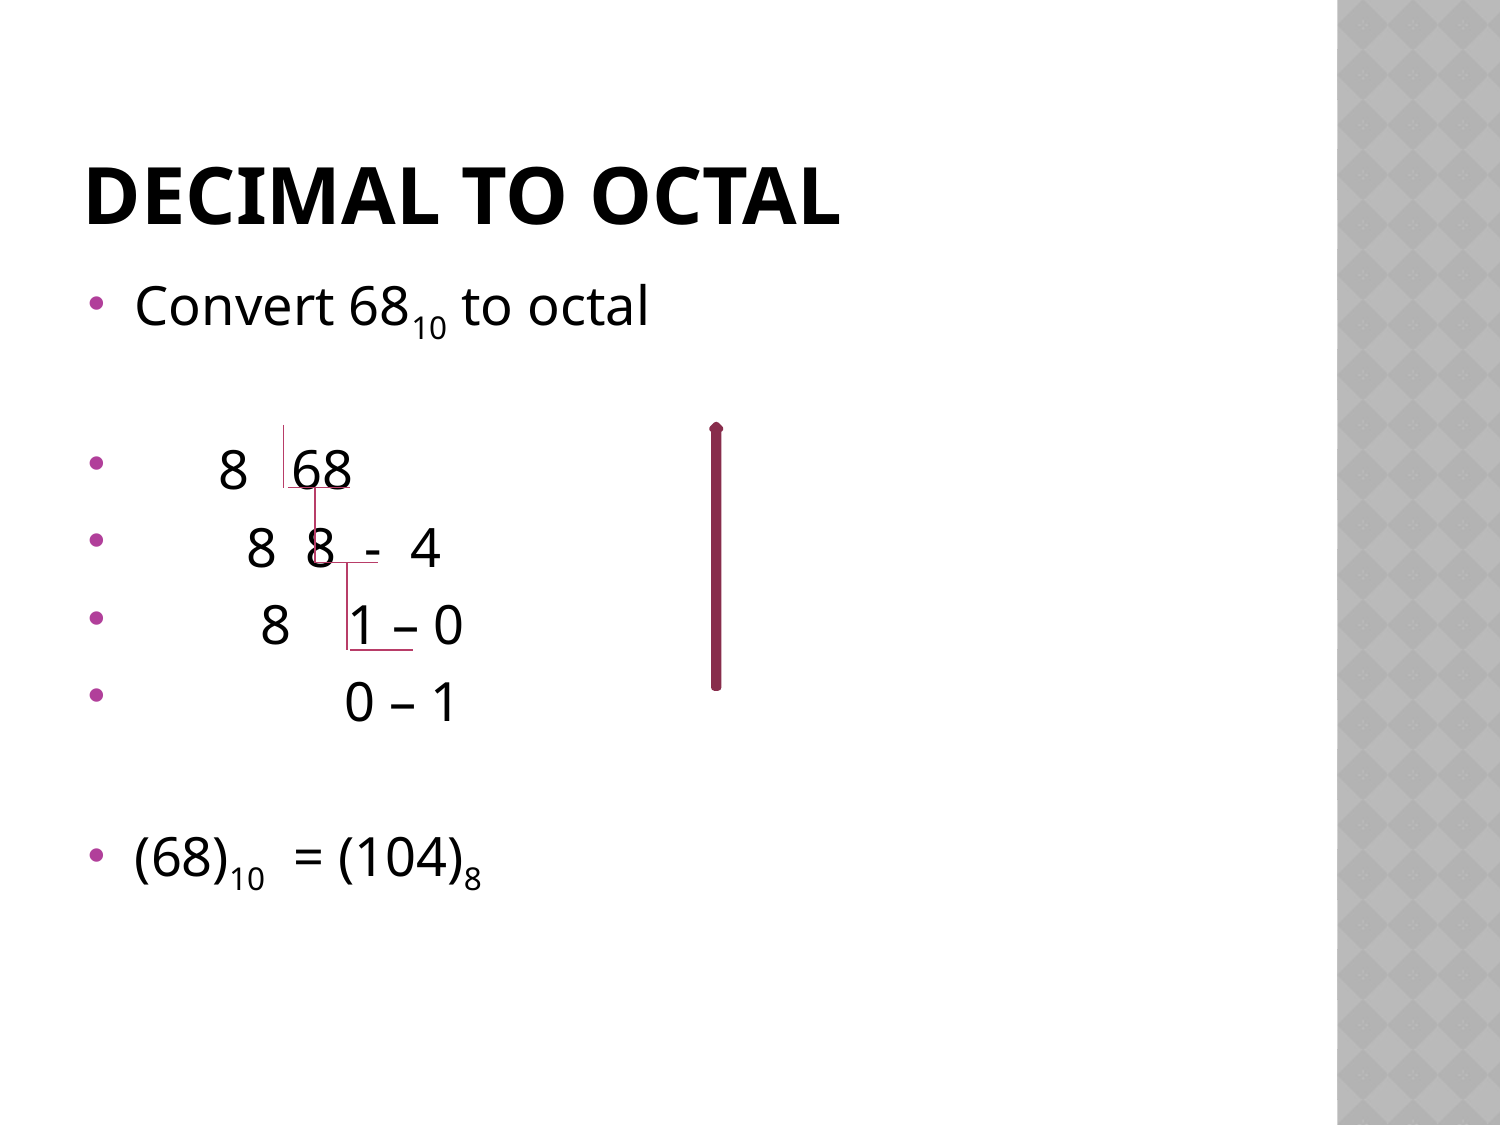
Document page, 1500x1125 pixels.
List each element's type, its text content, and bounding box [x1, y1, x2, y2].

text_box [709, 421, 724, 691]
list Convert 6810 to octal 8 68 8 8 - 4 8 1 – 0 0 – 1 (68)10 = (104)8 [75, 264, 1263, 1059]
title Decimal to octal [75, 52, 1263, 240]
